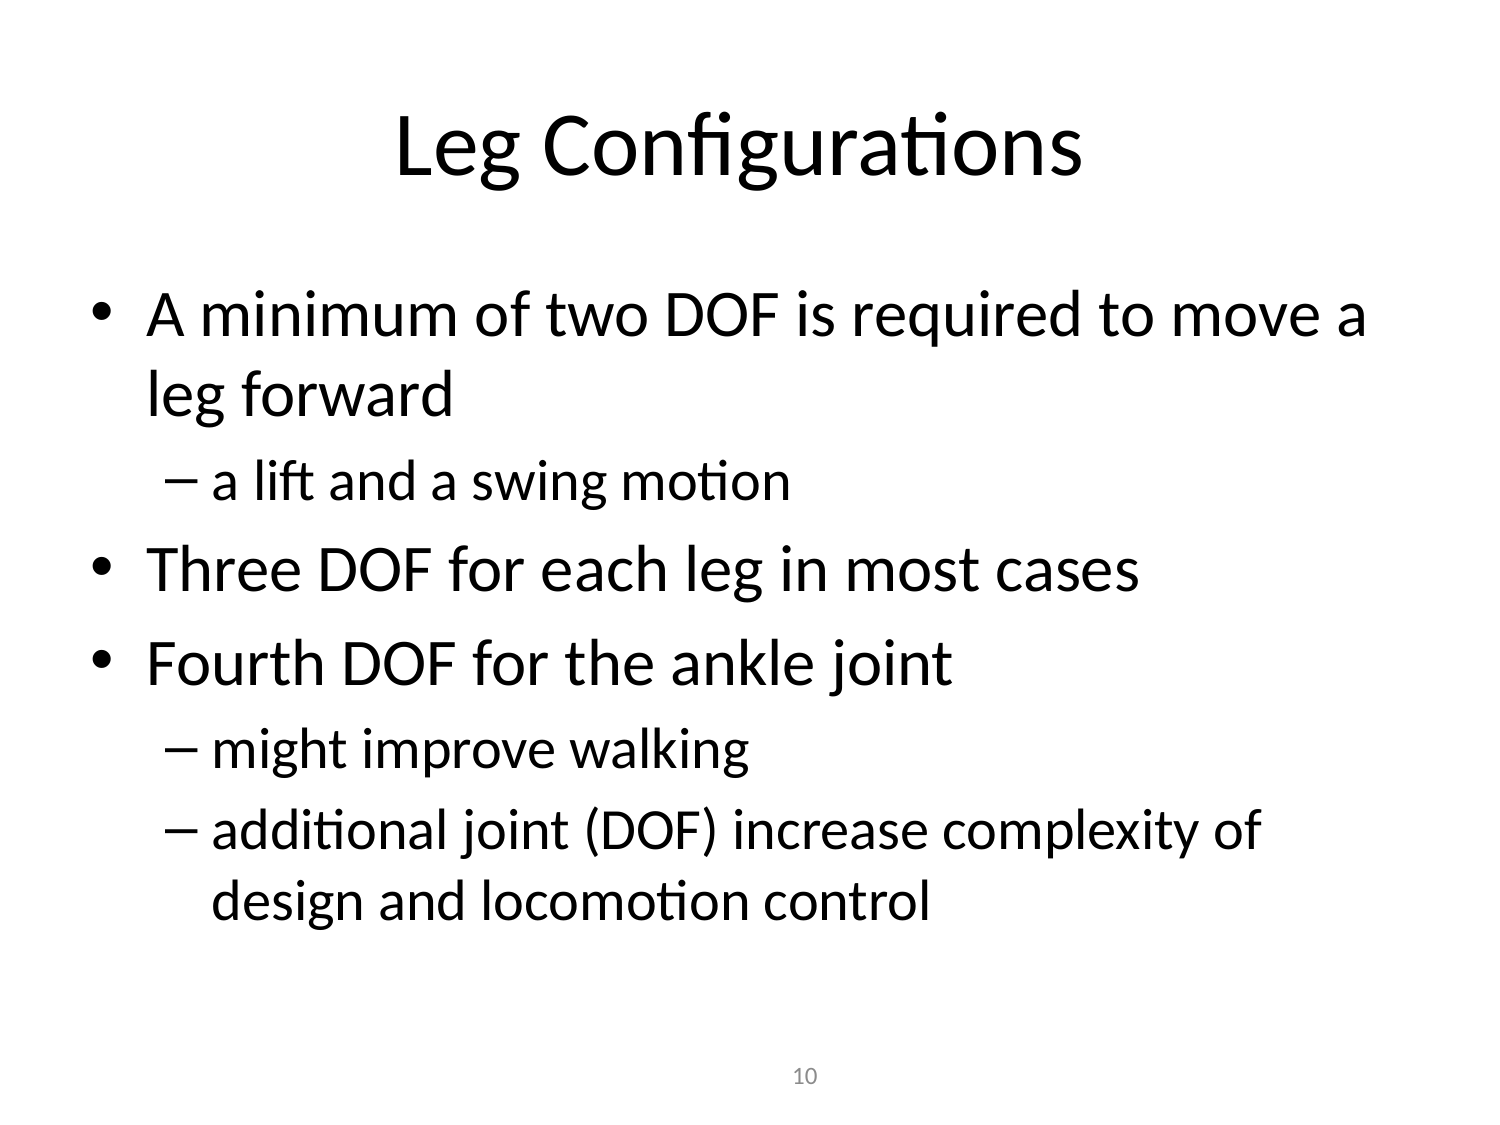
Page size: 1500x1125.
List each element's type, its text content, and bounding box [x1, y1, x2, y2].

slide_number 10 [682, 1049, 833, 1100]
title Leg Configurations [75, 45, 1425, 233]
list A minimum of two DOF is required to move a leg forward a lift and a swing motion Three DOF for each leg in most cases Fourth DOF for the ankle joint might improve walking additional joint (DOF) increase complexity of design and locomotion control [75, 262, 1425, 1005]
